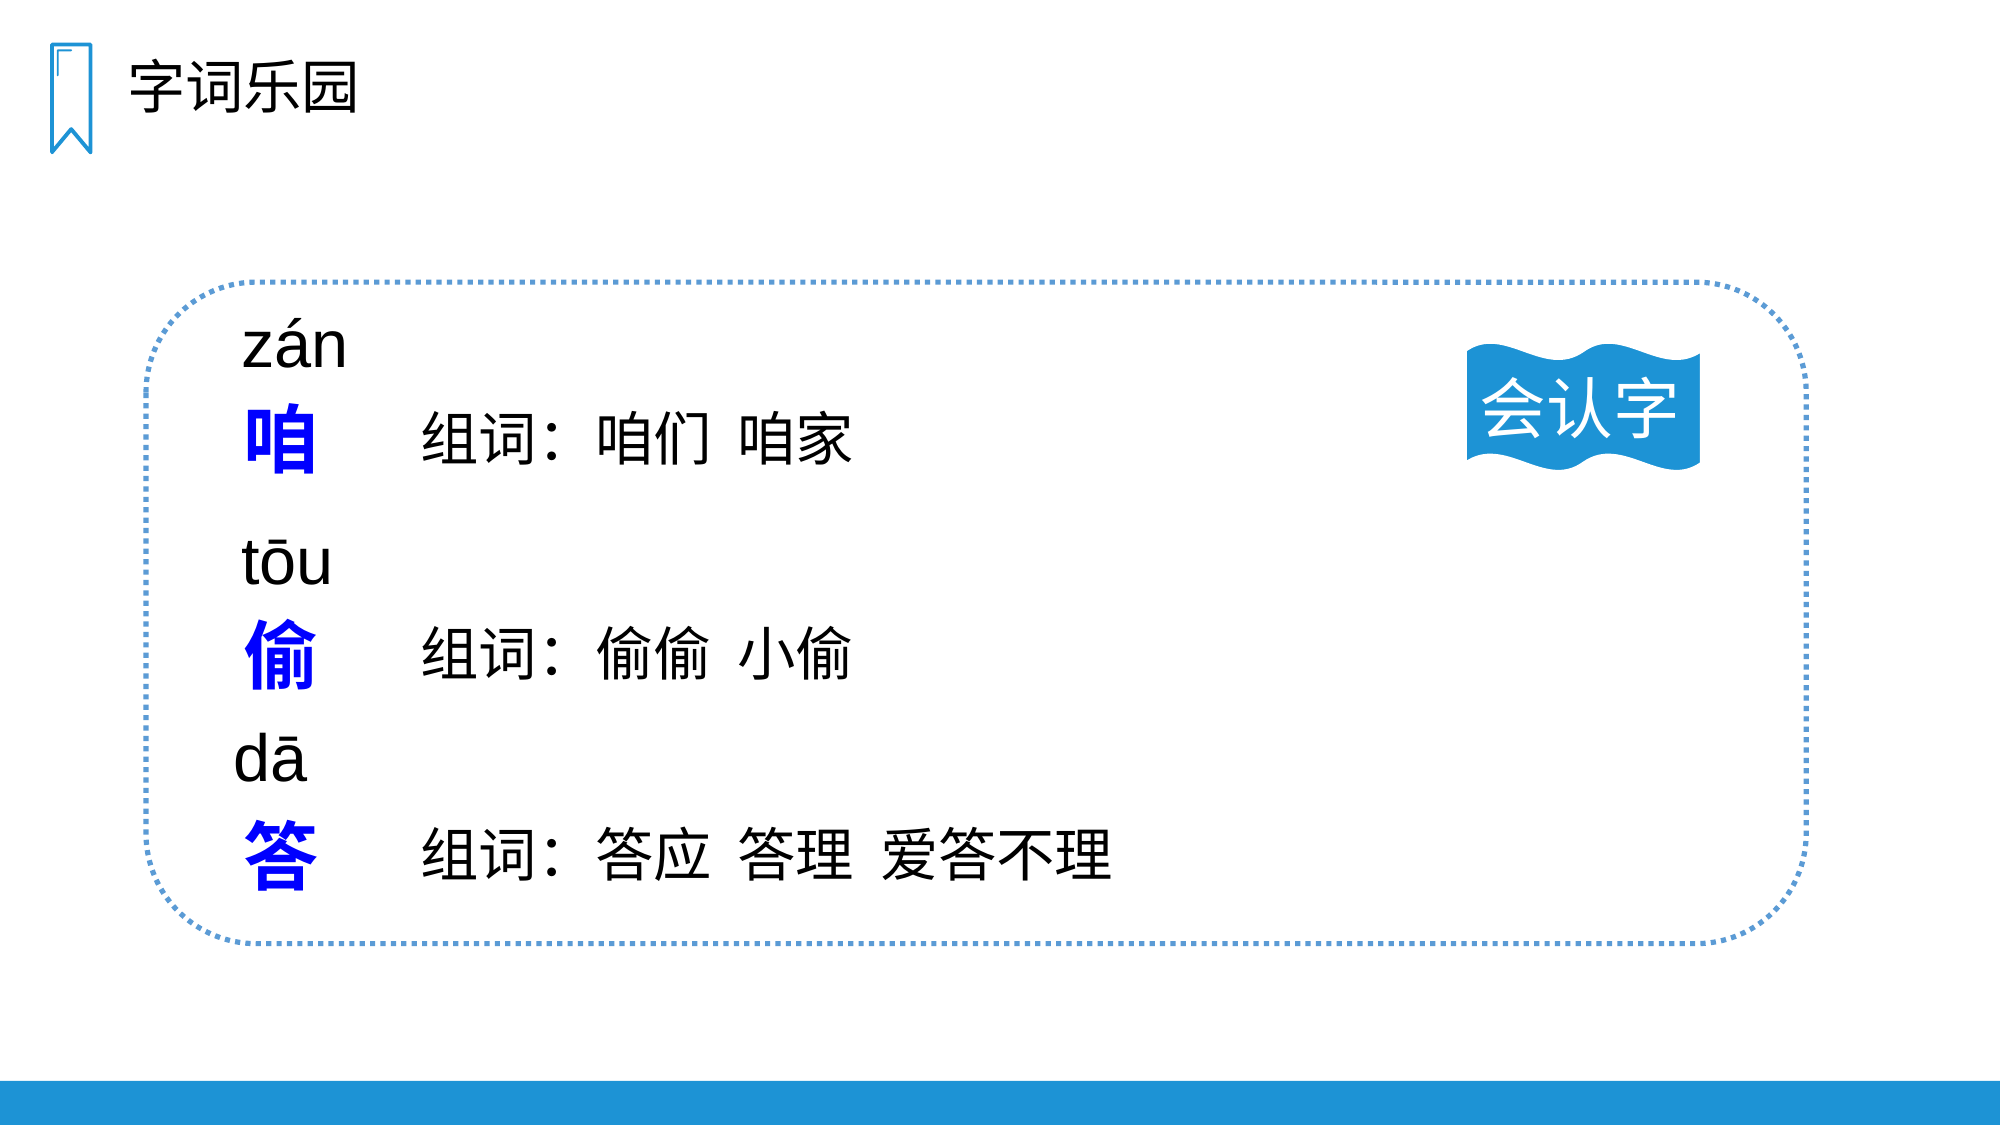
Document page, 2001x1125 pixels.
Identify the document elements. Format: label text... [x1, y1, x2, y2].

text_box zán [226, 293, 364, 389]
text_box [144, 281, 1808, 945]
text_box 会认字 [1463, 340, 1704, 474]
text_box dā [218, 707, 323, 802]
text_box tōu [226, 510, 349, 605]
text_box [49, 42, 377, 155]
text_box 答 [228, 802, 371, 907]
text_box 组词：偷偷 小偷 [405, 609, 1493, 695]
text_box 咱 [228, 385, 371, 490]
text_box 组词：咱们 咱家 [405, 395, 1493, 480]
text_box 组词：答应 答理 爱答不理 [405, 810, 1493, 966]
text_box 偷 [228, 601, 371, 707]
text_box [0, 1080, 2000, 1125]
